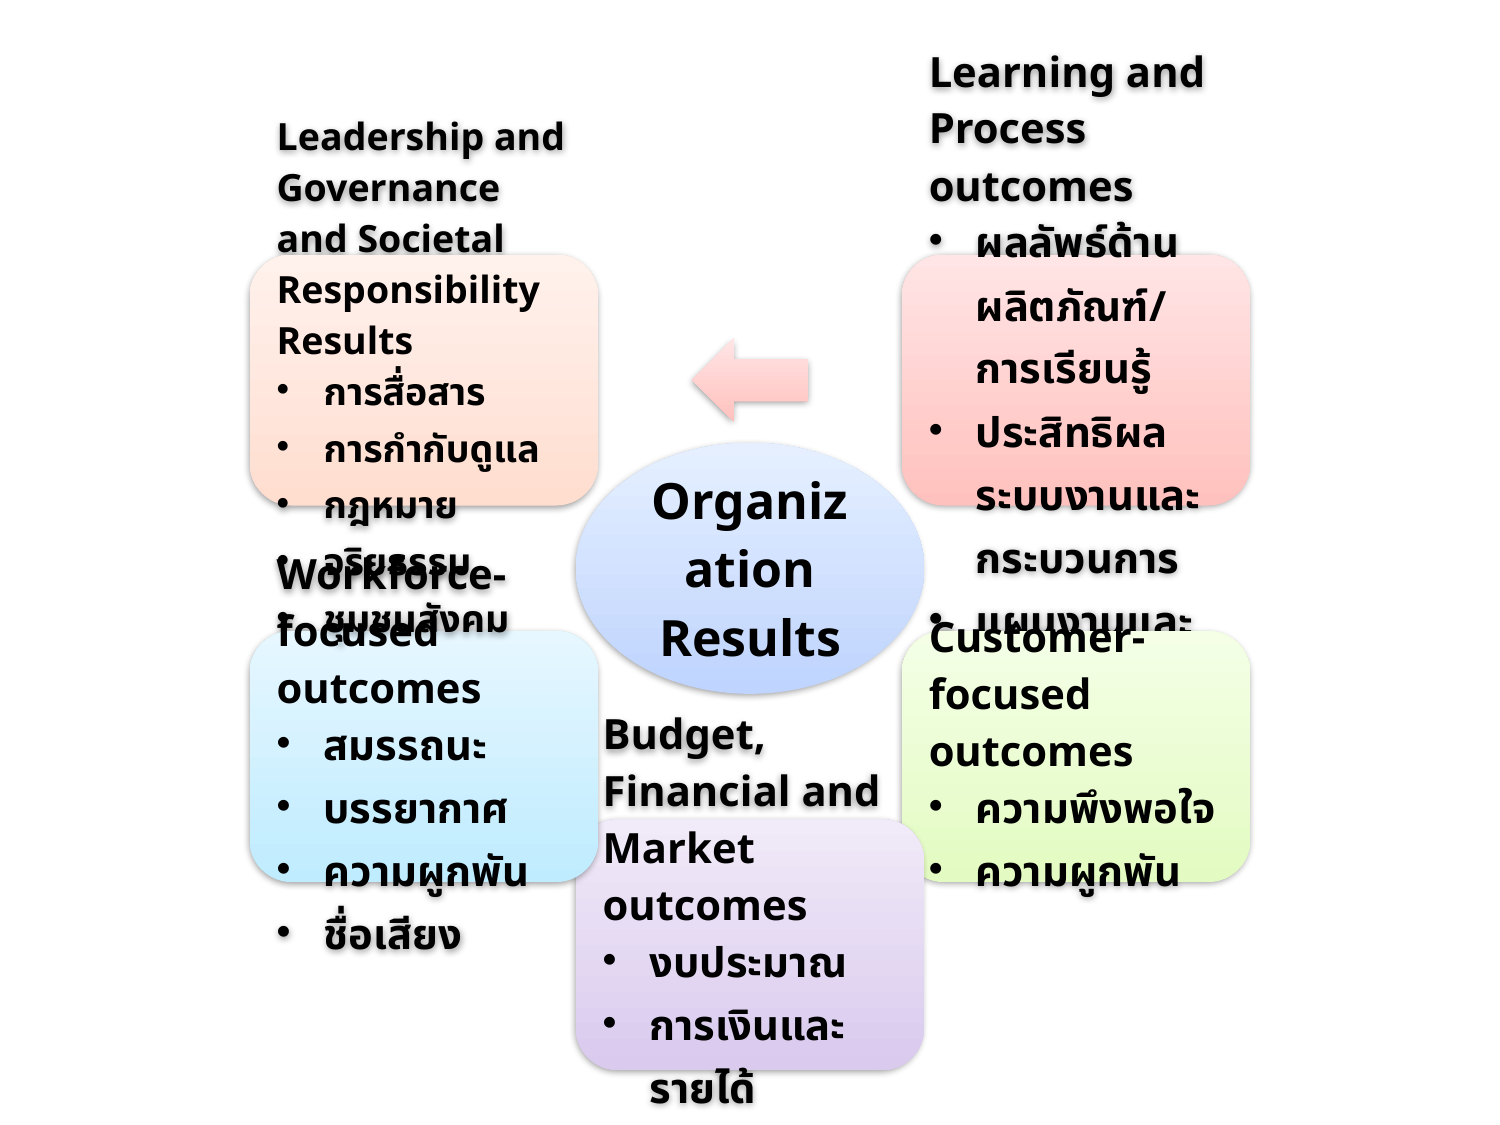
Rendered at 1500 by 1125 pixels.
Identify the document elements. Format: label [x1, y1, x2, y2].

text_box [52, 66, 1448, 1071]
